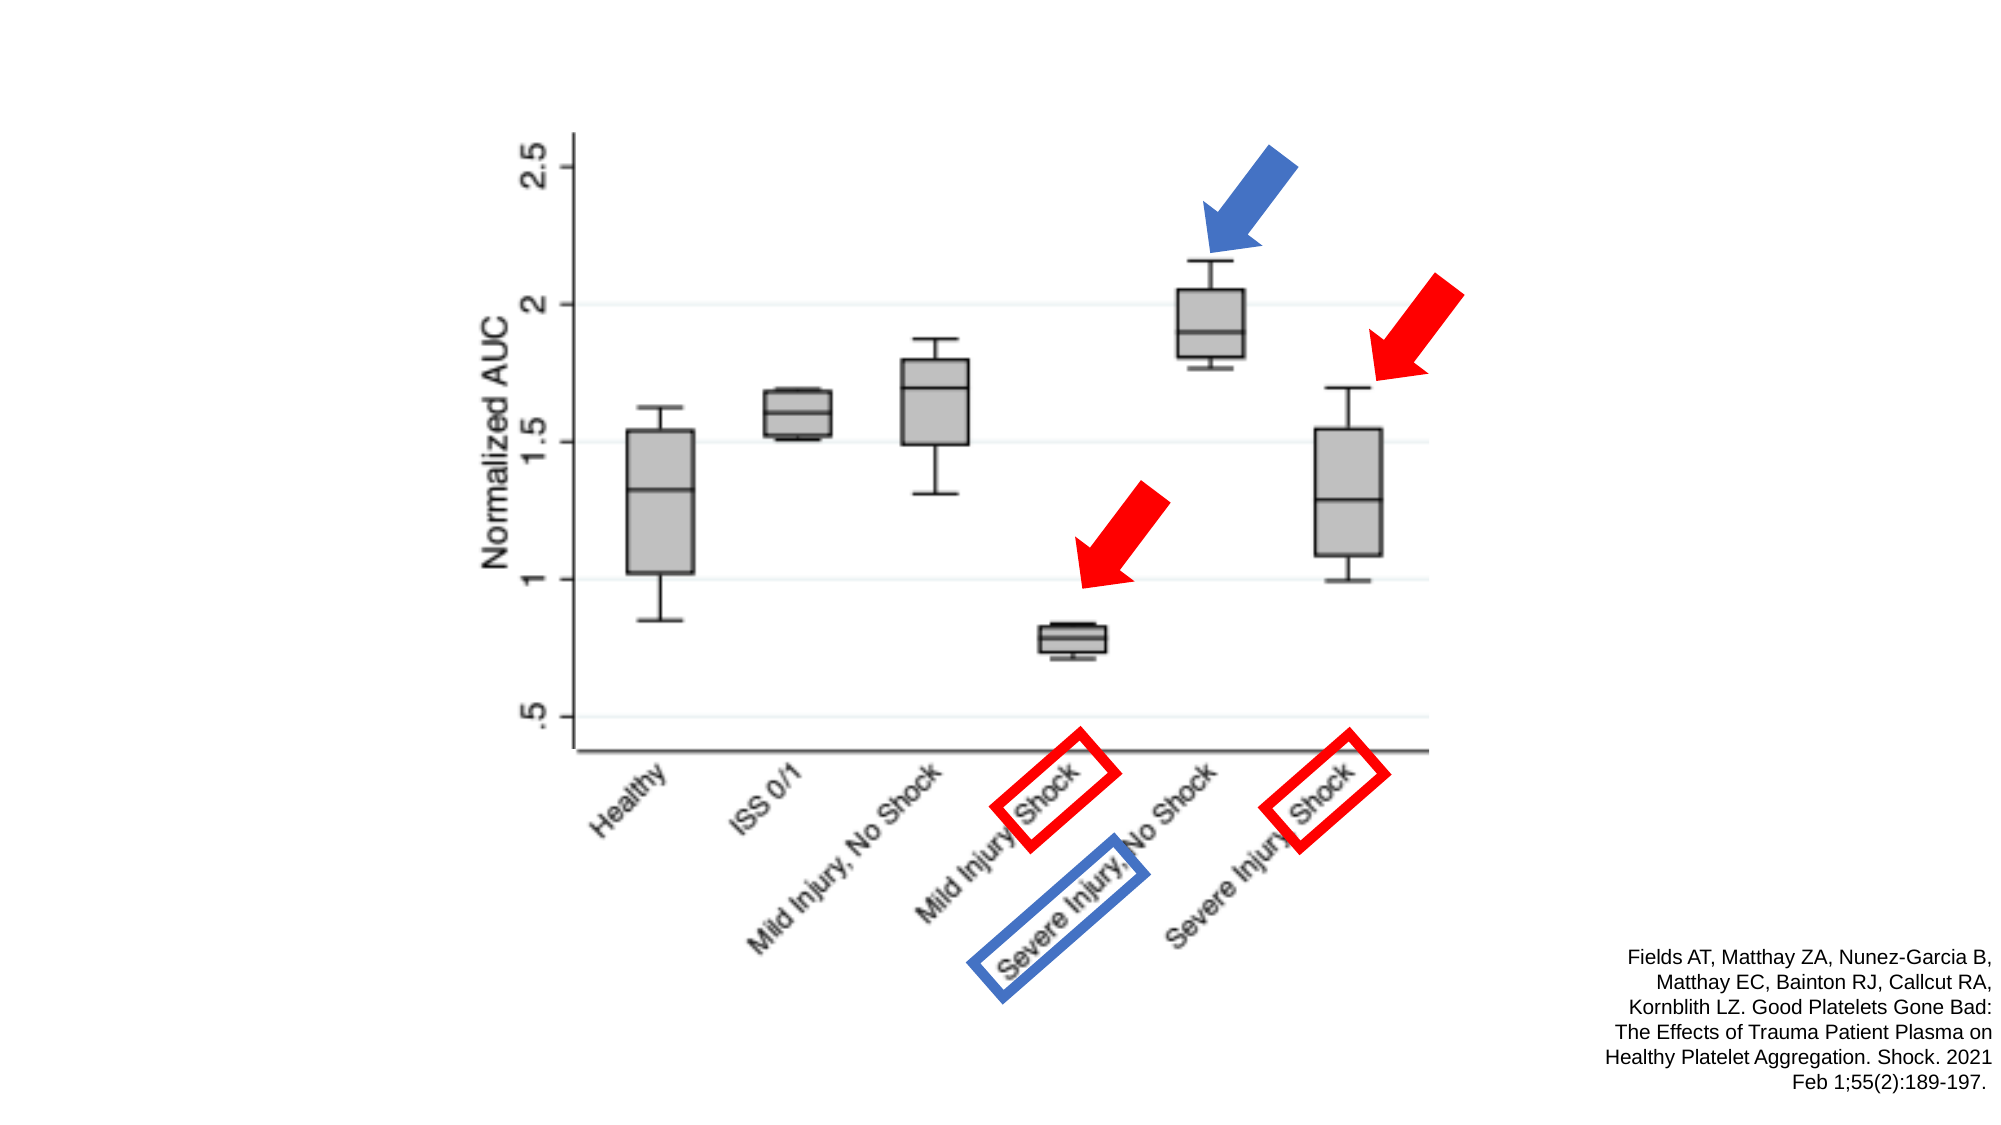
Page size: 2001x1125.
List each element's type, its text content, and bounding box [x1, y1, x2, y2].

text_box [477, 132, 1430, 993]
text_box [1430, 272, 1465, 341]
text_box [998, 993, 1009, 999]
text_box Fields AT, Matthay ZA, Nunez-Garcia B, Matthay EC, Bainton RJ, Callcut RA, Kornblith LZ. Good Platelets Gone Bad: The Effects of Trauma Patient Plasma on Healthy Platelet Aggregation. Shock. 2021 Feb 1;55(2):189-197. [1590, 943, 1993, 1094]
